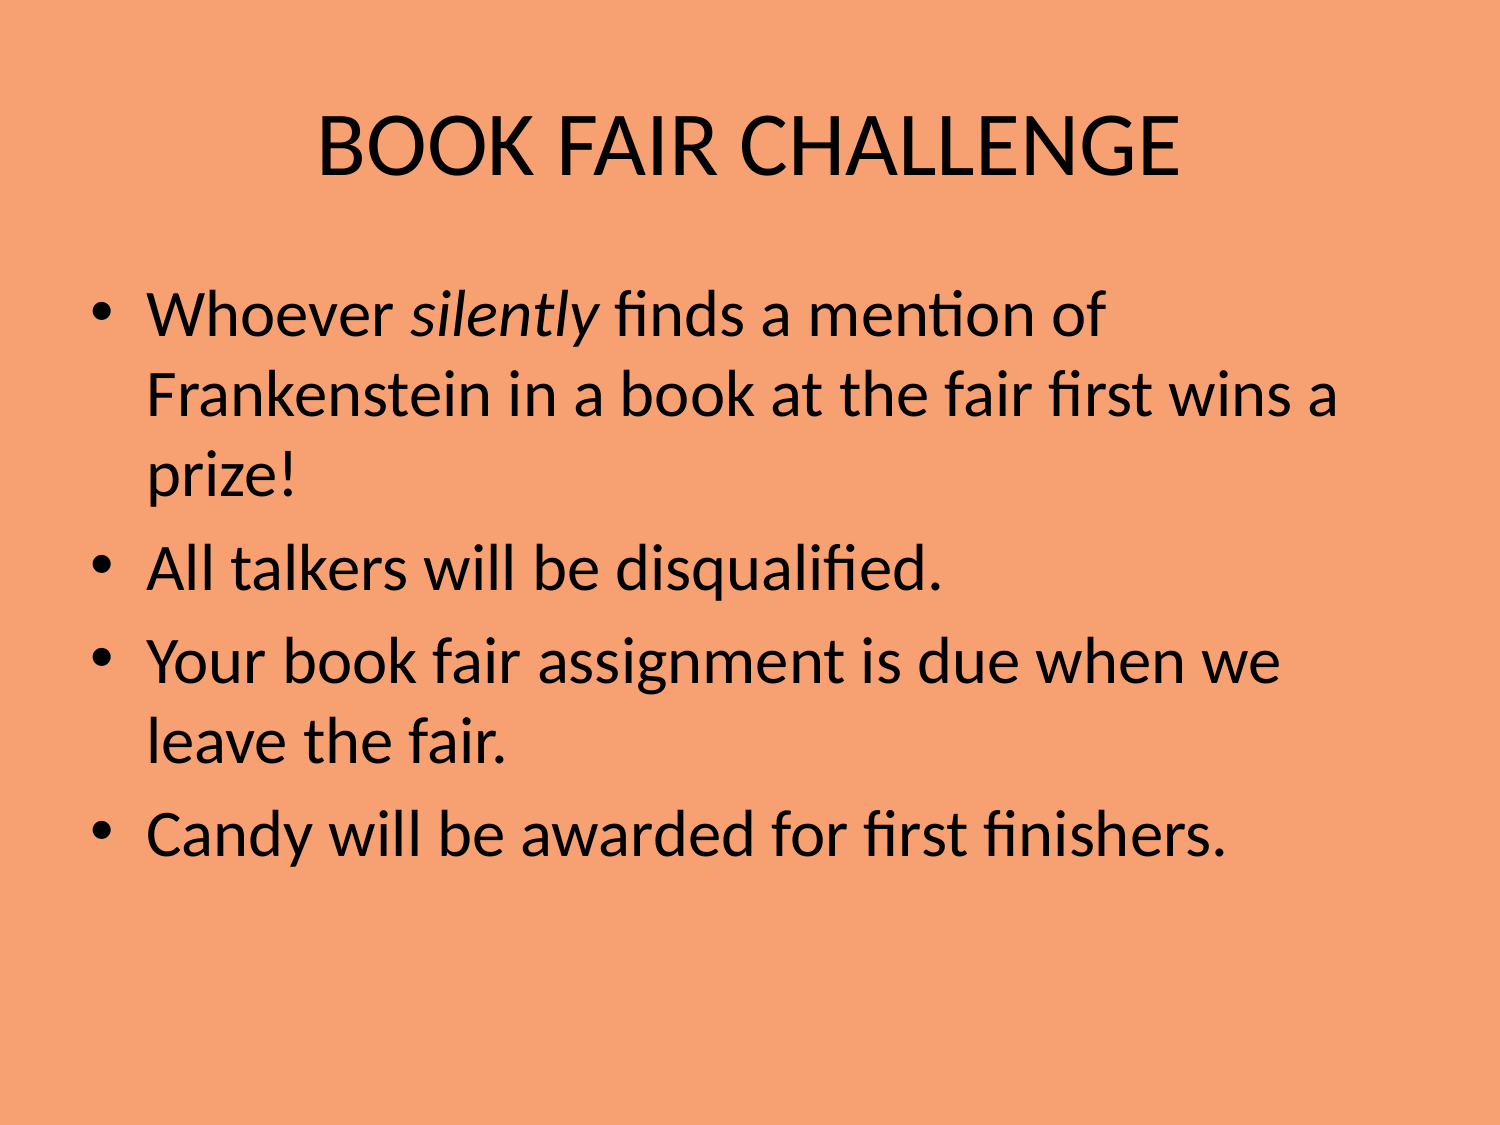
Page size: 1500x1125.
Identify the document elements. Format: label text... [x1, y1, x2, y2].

title BOOK FAIR CHALLENGE [75, 45, 1425, 233]
list Whoever silently finds a mention of Frankenstein in a book at the fair first wins a prize! All talkers will be disqualified. Your book fair assignment is due when we leave the fair. Candy will be awarded for first finishers. [75, 262, 1425, 1005]
